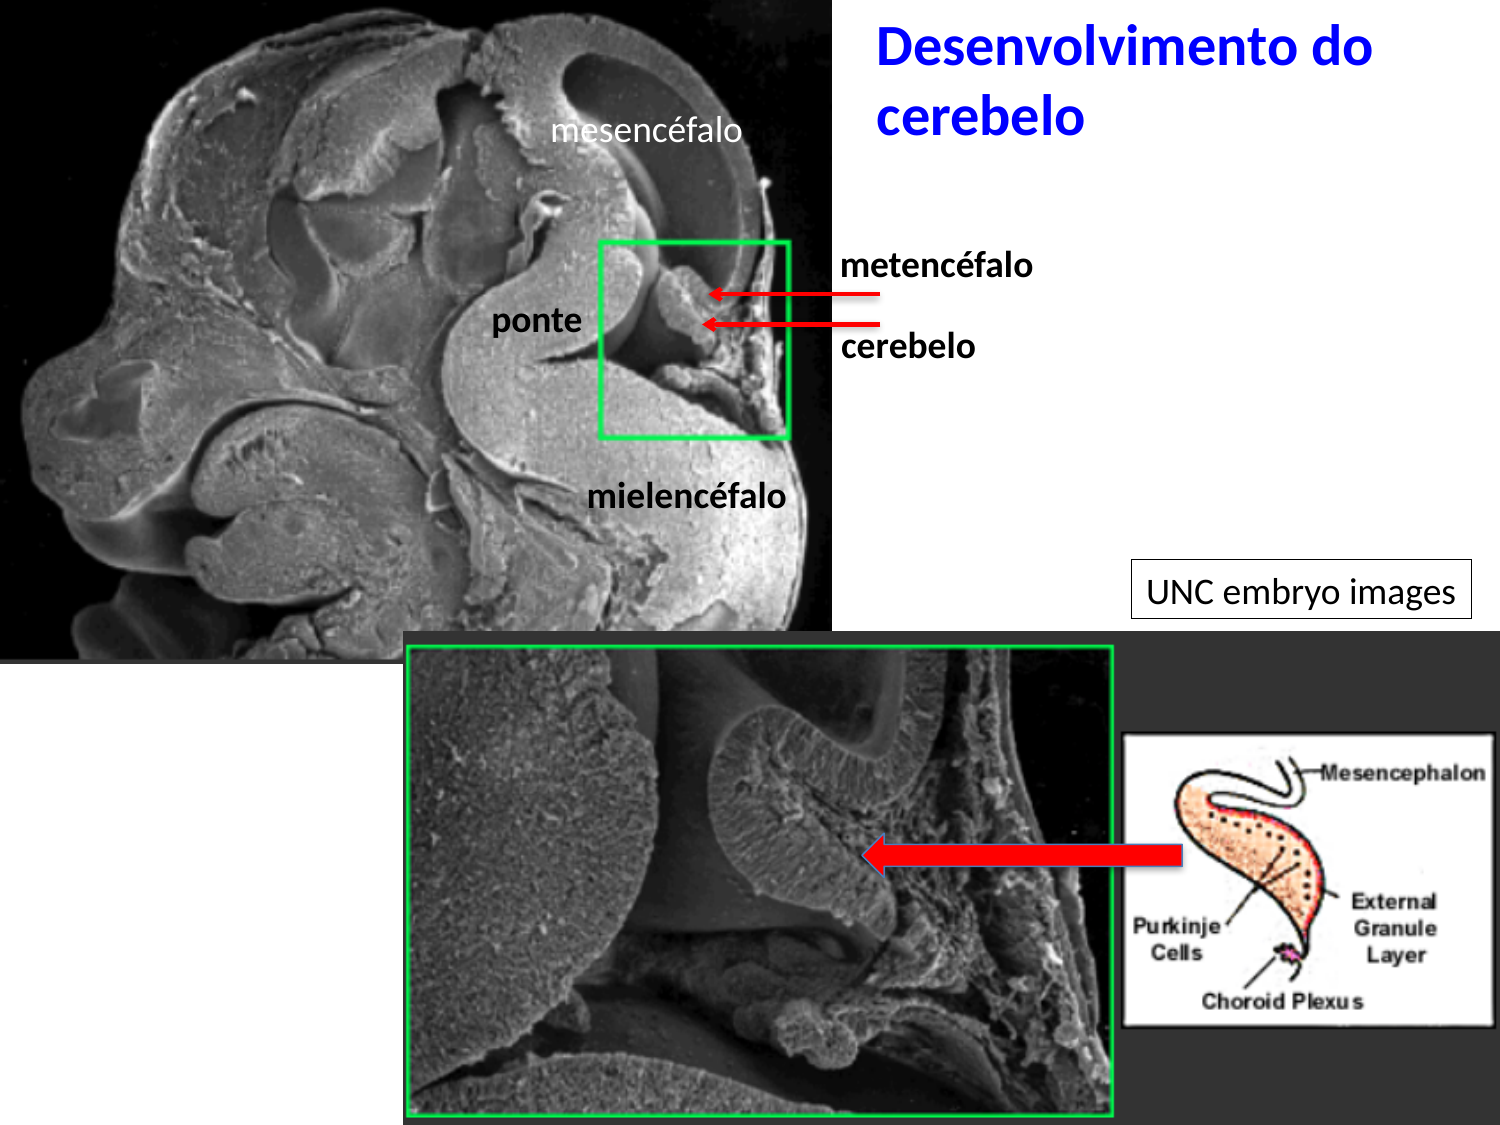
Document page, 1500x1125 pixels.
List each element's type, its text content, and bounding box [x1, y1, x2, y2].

text_box metencéfalo [835, 232, 1049, 292]
picture [0, 0, 1500, 1125]
text_box UNC embryo images [1131, 559, 1472, 619]
text_box cerebelo [835, 313, 992, 374]
text_box Desenvolvimento do cerebelo [861, 0, 1477, 155]
